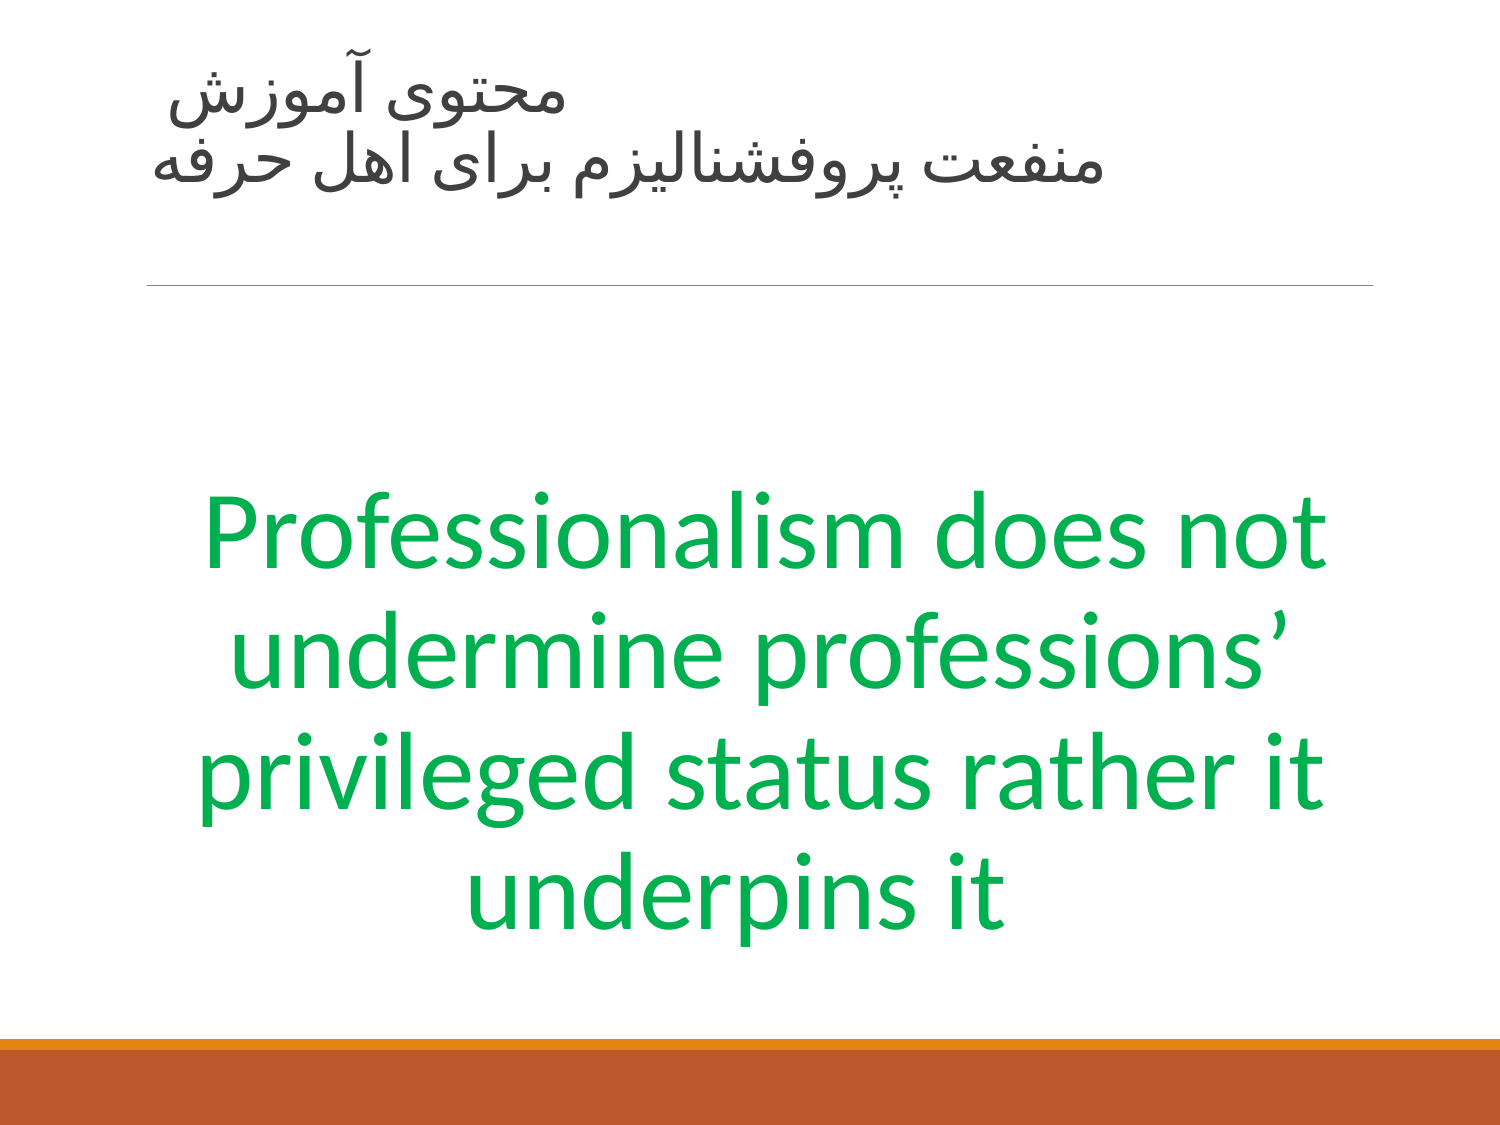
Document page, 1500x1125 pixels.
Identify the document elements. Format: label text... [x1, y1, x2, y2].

title محتوی آموزش منفعت پروفشنالیزم برای اهل حرفه [135, 47, 1373, 285]
list Professionalism does not undermine professions’ privileged status rather it underpins it [135, 302, 1373, 963]
